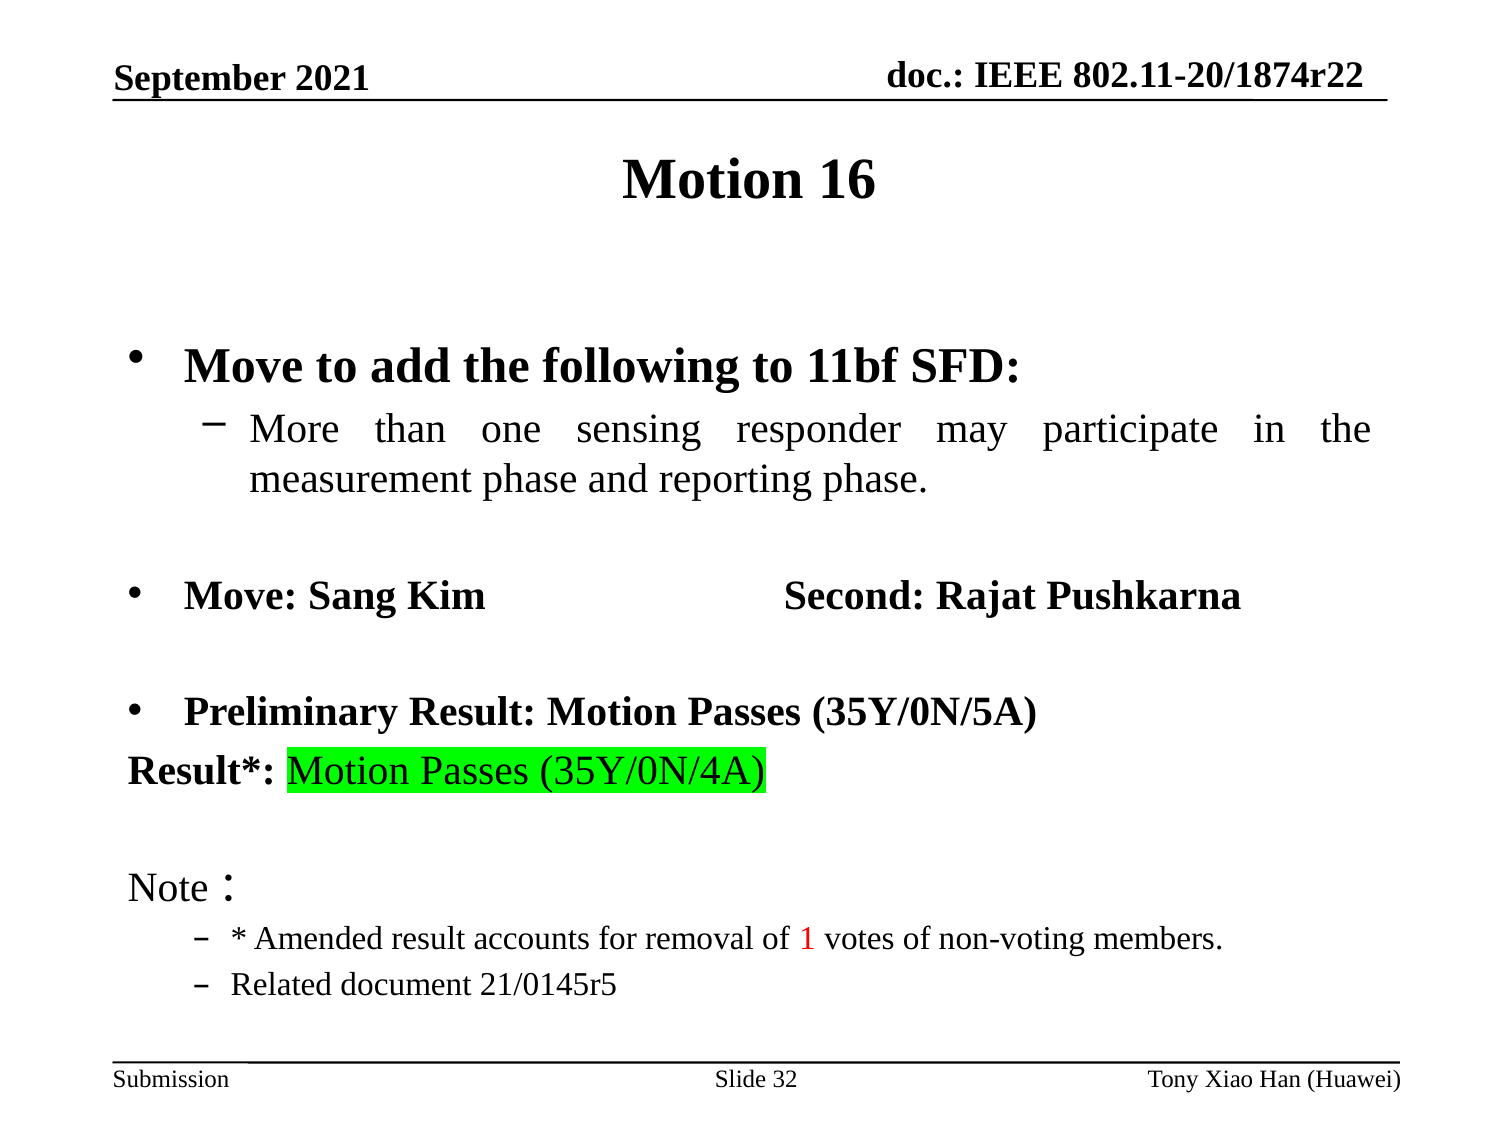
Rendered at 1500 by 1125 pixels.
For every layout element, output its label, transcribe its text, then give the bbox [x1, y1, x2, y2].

slide_number Slide 32 [712, 1061, 800, 1093]
text_box Motion 16 [112, 87, 1388, 263]
footer Tony Xiao Han (Huawei) [999, 1061, 1402, 1093]
text_box Move to add the following to 11bf SFD: More than one sensing responder may participate in the measurement phase and reporting phase. Move: Sang Kim Second: Rajat Pushkarna Preliminary Result: Motion Passes (35Y/0N/5A) Result*: Motion Passes (35Y/0N/4A) Note： * Amended result accounts for removal of 1 votes of non-voting members. Related document 21/0145r5 [112, 324, 1388, 1013]
